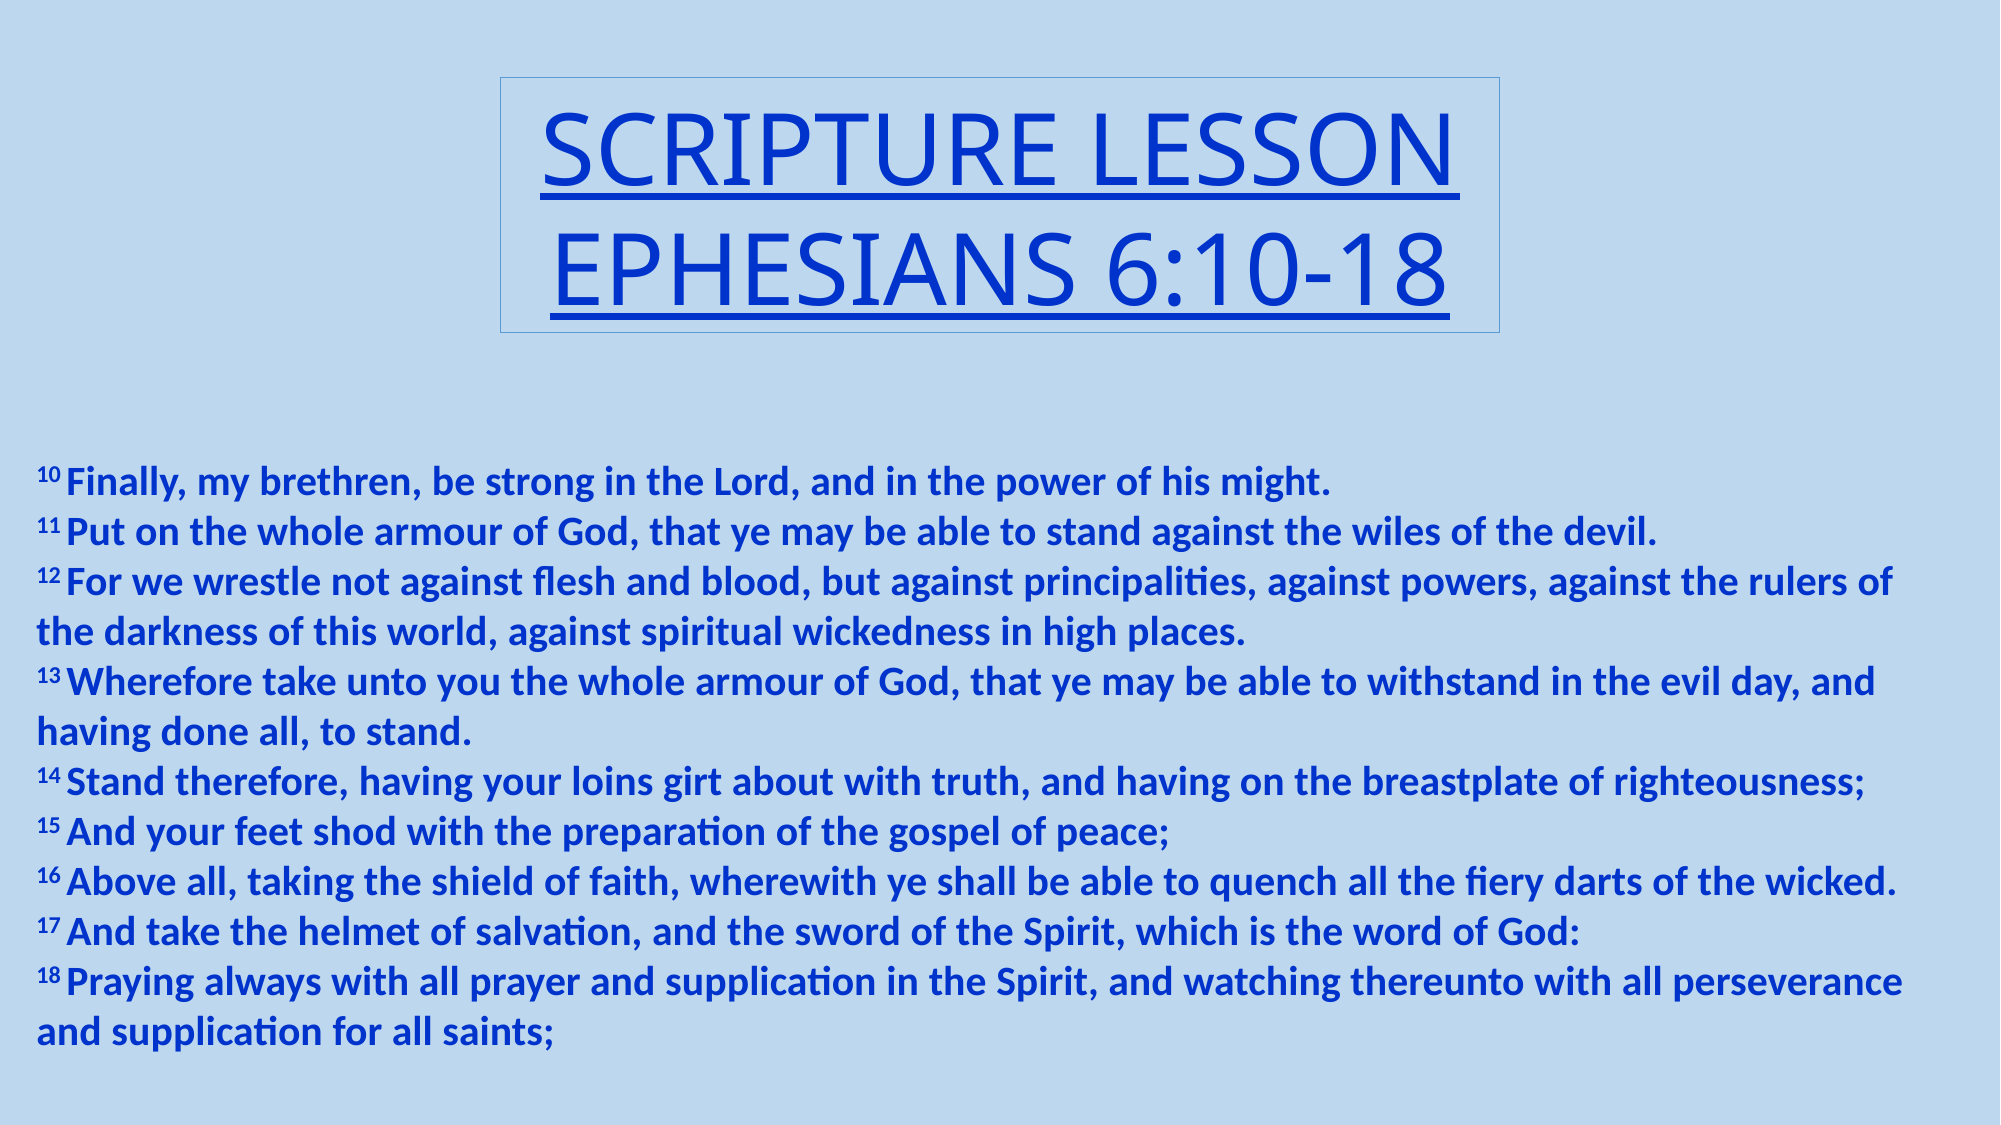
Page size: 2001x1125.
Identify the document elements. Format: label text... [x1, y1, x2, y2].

text_box 10 Finally, my brethren, be strong in the Lord, and in the power of his might. 11 Put on the whole armour of God, that ye may be able to stand against the wiles of the devil. 12 For we wrestle not against flesh and blood, but against principalities, against powers, against the rulers of the darkness of this world, against spiritual wickedness in high places. 13 Wherefore take unto you the whole armour of God, that ye may be able to withstand in the evil day, and having done all, to stand. 14 Stand therefore, having your loins girt about with truth, and having on the breastplate of righteousness; 15 And your feet shod with the preparation of the gospel of peace; 16 Above all, taking the shield of faith, wherewith ye shall be able to quench all the fiery darts of the wicked. 17 And take the helmet of salvation, and the sword of the Spirit, which is the word of God: 18 Praying always with all prayer and supplication in the Spirit, and watching thereunto with all perseverance and supplication for all saints; [21, 446, 1963, 1062]
text_box SCRIPTURE LESSON EPHESIANS 6:10-18 [500, 77, 1500, 333]
